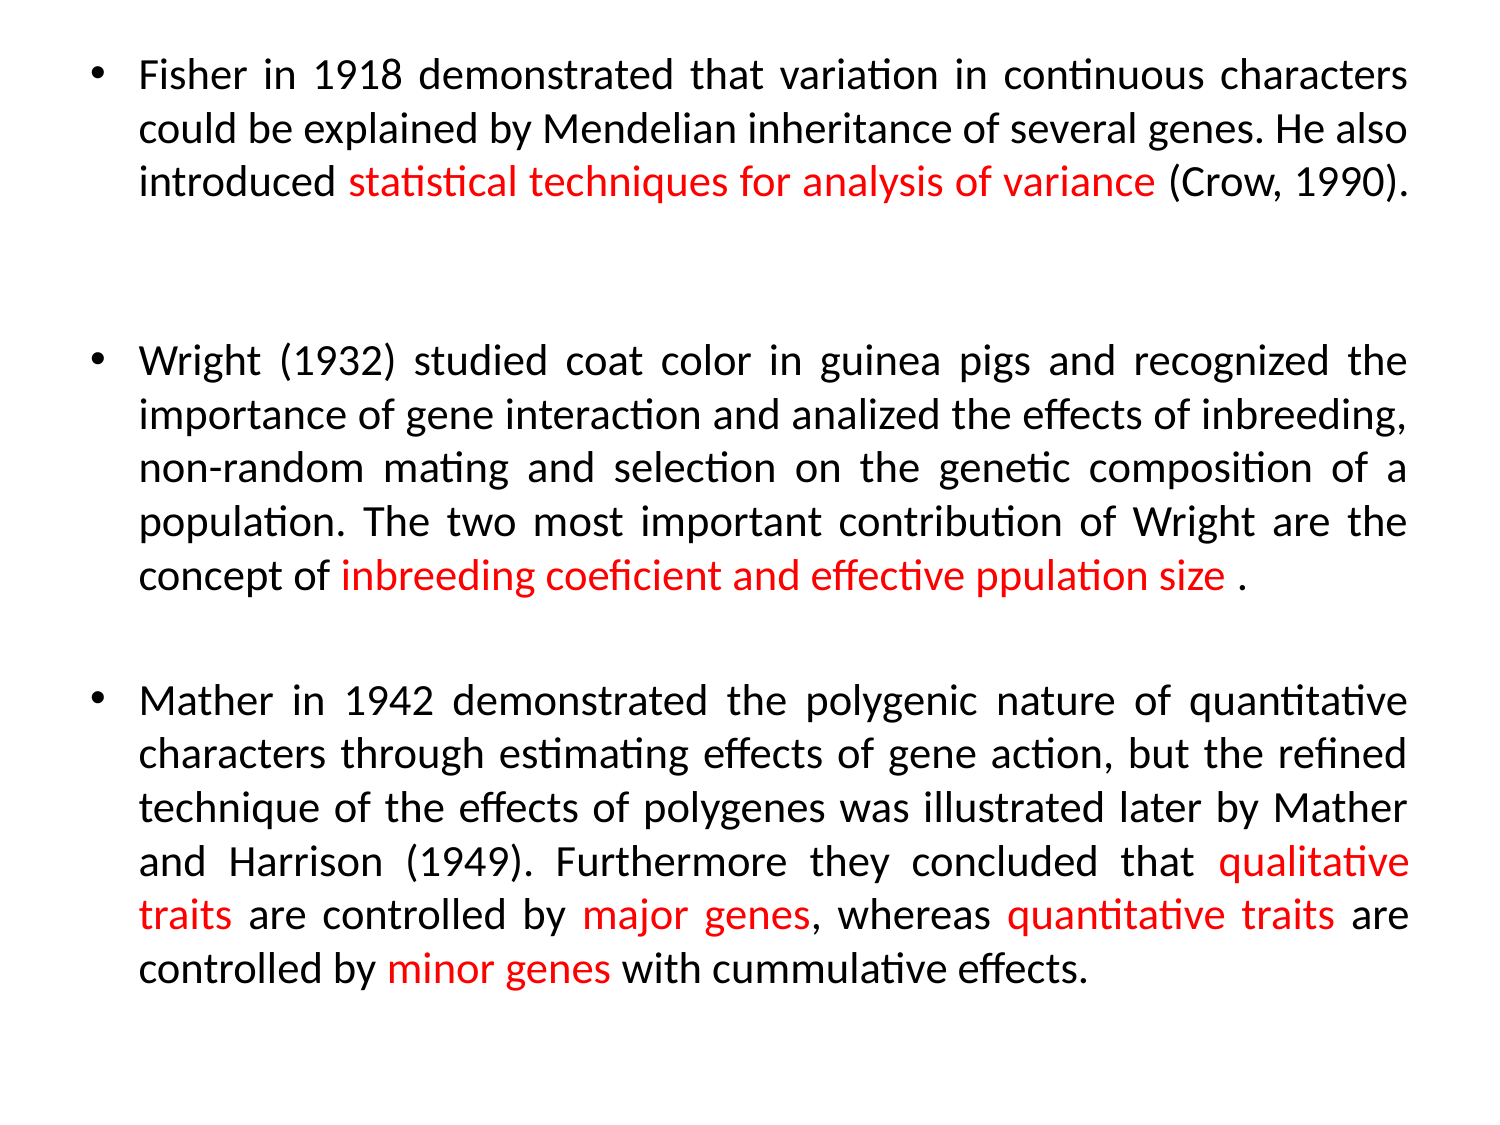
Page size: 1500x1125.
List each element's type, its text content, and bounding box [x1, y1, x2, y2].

list Fisher in 1918 demonstrated that variation in continuous characters could be explained by Mendelian inheritance of several genes. He also introduced statistical techniques for analysis of variance (Crow, 1990). Wright (1932) studied coat color in guinea pigs and recognized the importance of gene interaction and analized the effects of inbreeding, non-random mating and selection on the genetic composition of a population. The two most important contribution of Wright are the concept of inbreeding coeficient and effective ppulation size . Mather in 1942 demonstrated the polygenic nature of quantitative characters through estimating effects of gene action, but the refined technique of the effects of polygenes was illustrated later by Mather and Harrison (1949). Furthermore they concluded that qualitative traits are controlled by major genes, whereas quantitative traits are controlled by minor genes with cummulative effects. [75, 37, 1425, 1075]
